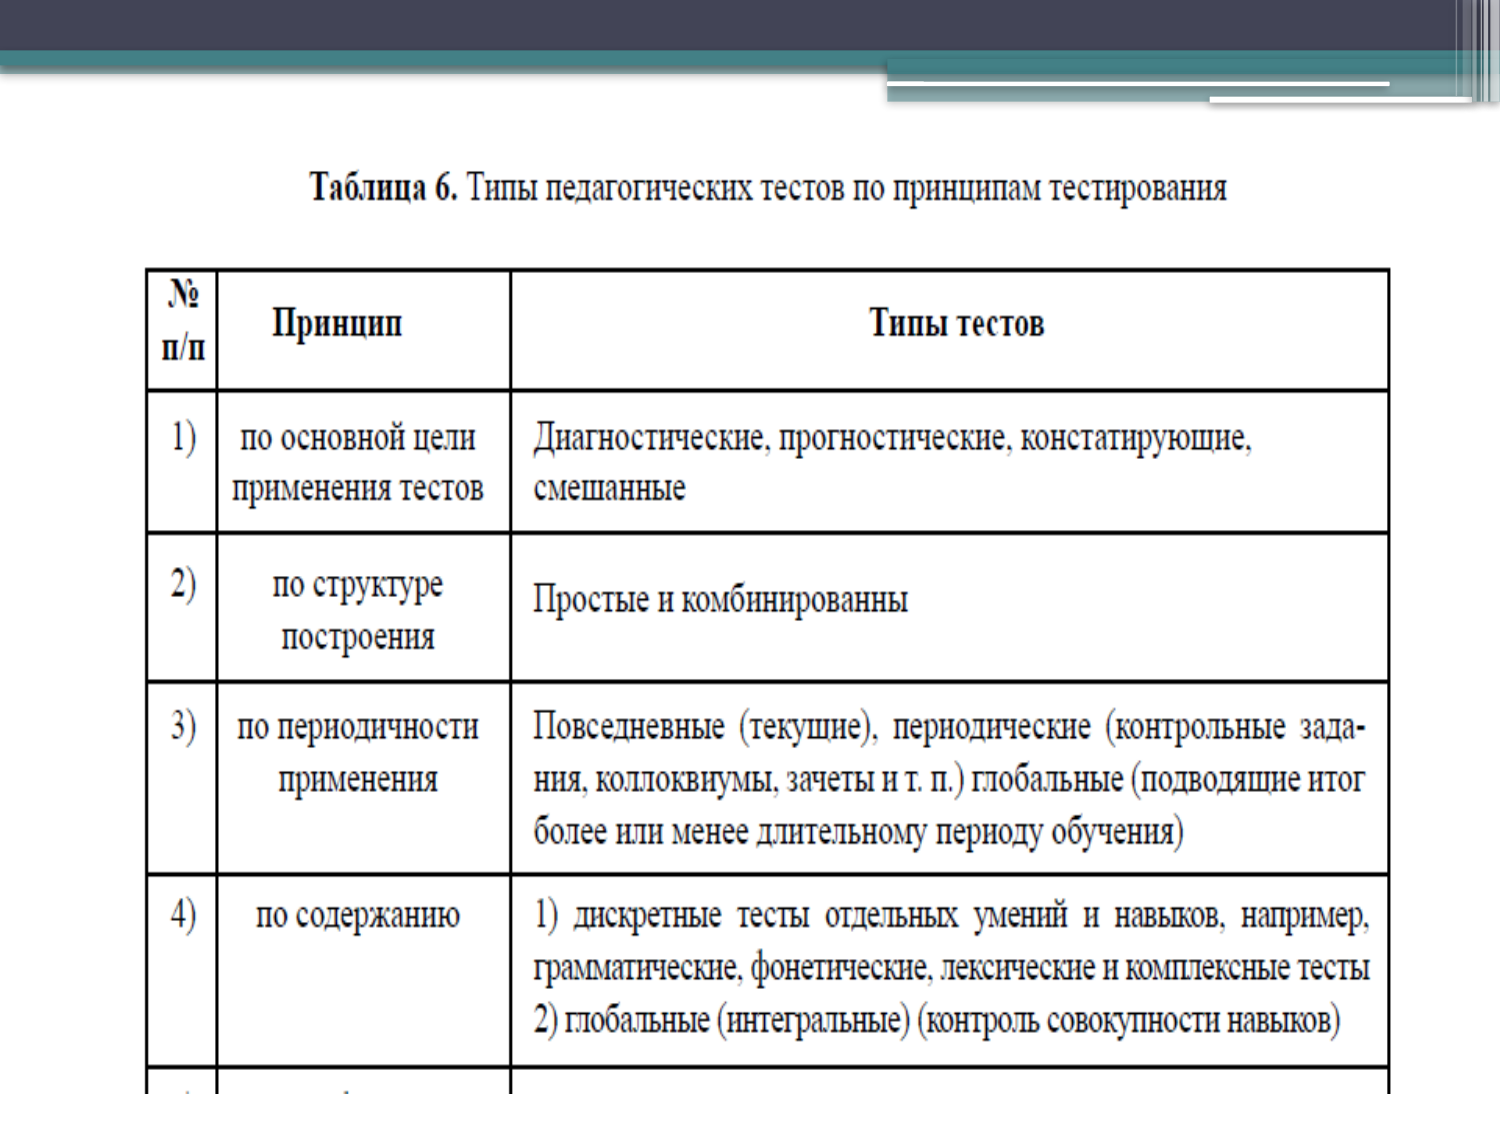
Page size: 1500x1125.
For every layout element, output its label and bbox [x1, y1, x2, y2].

picture [0, 152, 1500, 1094]
